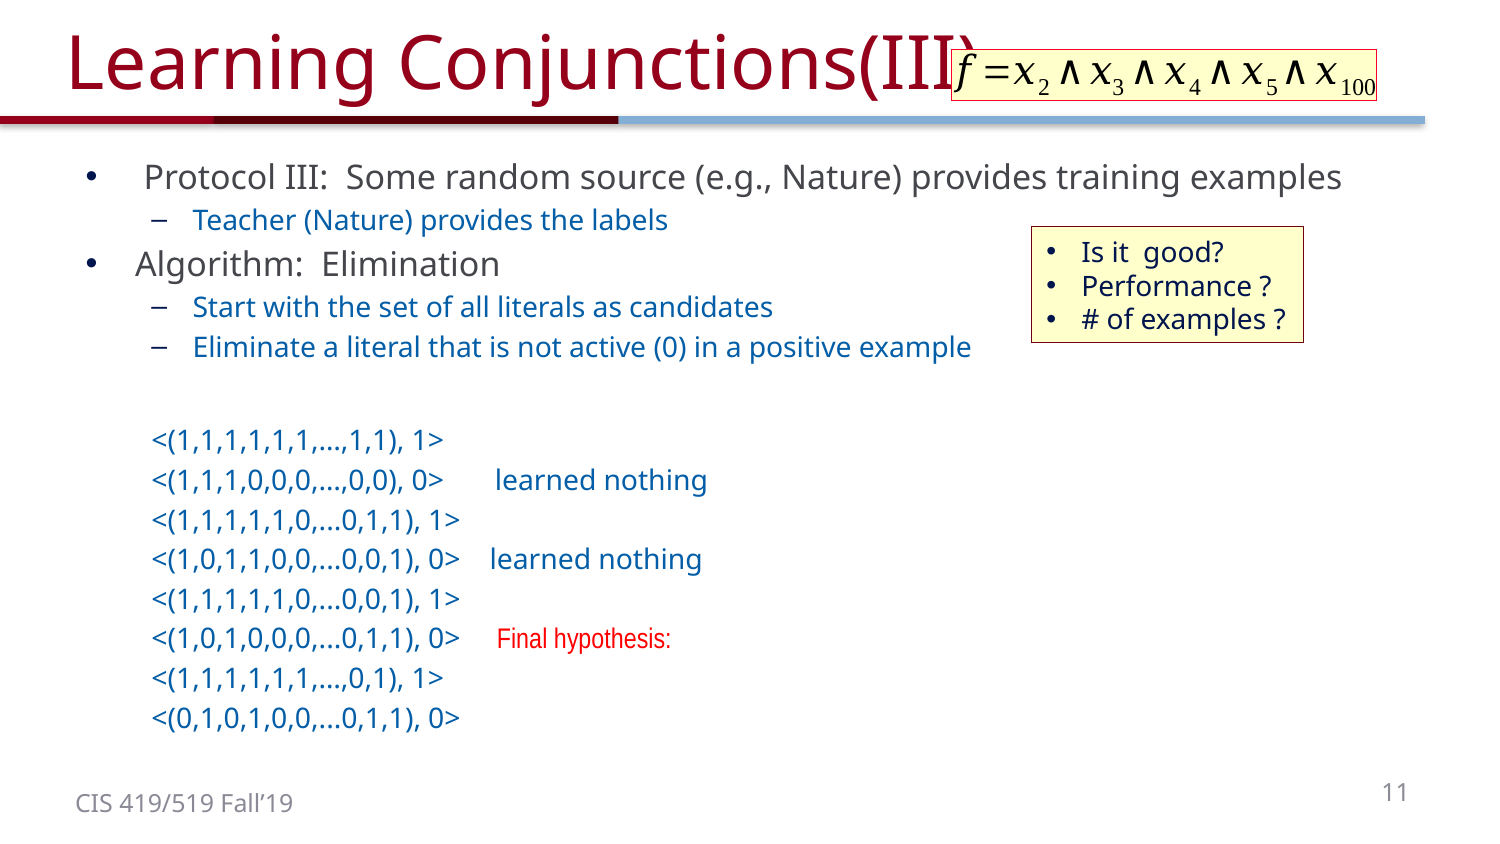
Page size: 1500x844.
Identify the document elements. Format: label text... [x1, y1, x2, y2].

text_box Is it good? Performance ? # of examples ? [1031, 226, 1304, 343]
slide_number 11 [1074, 770, 1425, 816]
title Learning Conjunctions(III) [50, 2, 1401, 117]
